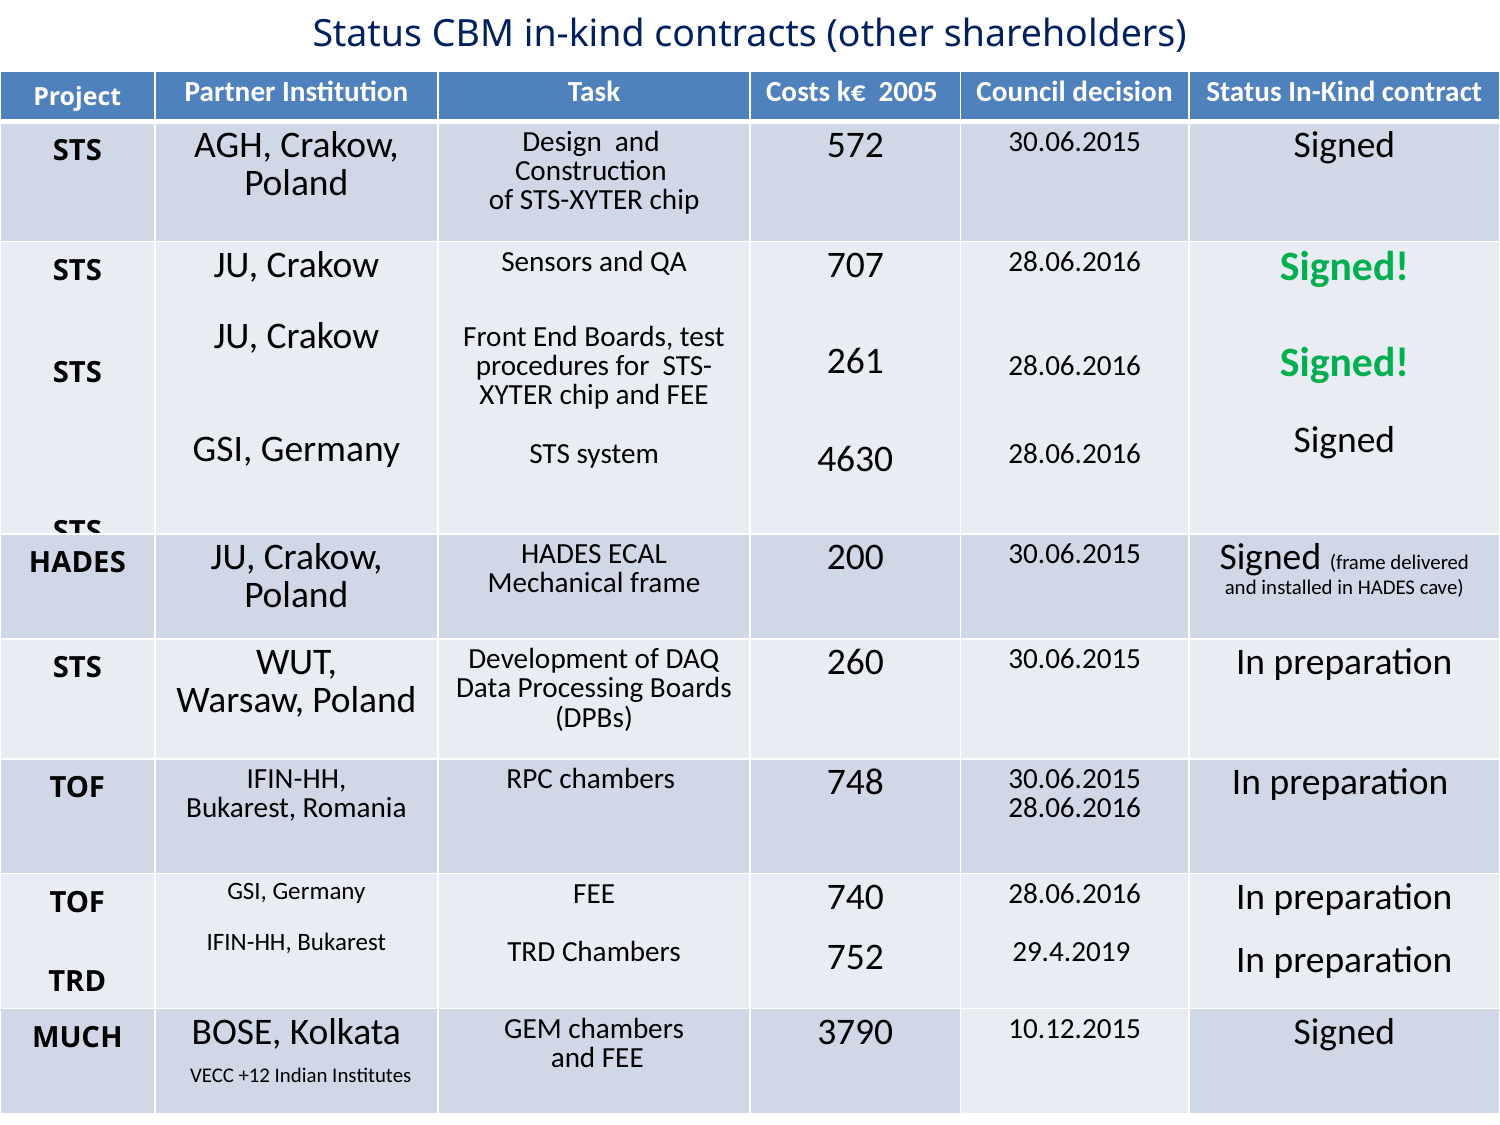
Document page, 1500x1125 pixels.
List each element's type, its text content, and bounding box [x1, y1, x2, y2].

table_cell In preparation [1190, 760, 1499, 873]
table_cell In preparation [1190, 640, 1499, 758]
table_cell 30.06.2015 [961, 124, 1188, 241]
table_cell STS [1, 124, 154, 241]
table_cell AGH, Crakow, Poland [156, 124, 437, 241]
table_cell Signed [1190, 1009, 1499, 1113]
table_cell IFIN-HH, Bukarest, Romania [156, 760, 437, 873]
table_cell Sensors and QA Front End Boards, test procedures for STS-XYTER chip and FEE STS system [439, 242, 749, 533]
table_cell WUT, Warsaw, Poland [156, 640, 437, 758]
table_cell Design and Construction of STS-XYTER chip [439, 124, 749, 241]
table_cell BOSE, Kolkata VECC +12 Indian Institutes [156, 1009, 437, 1113]
table_cell STS [1, 640, 154, 758]
table_cell 740 752 [751, 874, 960, 1008]
table_cell HADES [1, 535, 154, 638]
table_cell 30.06.2015 [961, 640, 1188, 758]
table_cell RPC chambers [439, 760, 749, 873]
table_cell GSI, Germany IFIN-HH, Bukarest [156, 874, 437, 1008]
table_cell 200 [751, 535, 960, 638]
table_cell 28.06.2016 29.4.2019 [961, 874, 1188, 1008]
table_header Status In-Kind contract [1190, 72, 1499, 119]
table_cell 748 [751, 760, 960, 873]
table_cell 3790 [751, 1009, 960, 1113]
table_cell FEE TRD Chambers [439, 874, 749, 1008]
table_cell TOF [1, 760, 154, 873]
table_header Project [1, 72, 154, 119]
text_box Status CBM in-kind contracts (other shareholders) [0, 2, 1500, 71]
table_header Costs k€ 2005 [751, 72, 960, 119]
table_cell TOF TRD [1, 874, 154, 1008]
table_cell 707 261 4630 [751, 242, 960, 533]
table_cell STS STS STS [1, 242, 154, 533]
table_cell JU, Crakow JU, Crakow GSI, Germany [156, 242, 437, 533]
table_cell Signed [1190, 124, 1499, 241]
table_cell In preparation In preparation [1190, 874, 1499, 1008]
table_cell 30.06.2015 28.06.2016 [961, 760, 1188, 873]
table_cell Signed! Signed! Signed [1190, 242, 1499, 533]
table_header Council decision [961, 72, 1188, 119]
table_cell 572 [751, 124, 960, 241]
table_cell HADES ECAL Mechanical frame [439, 535, 749, 638]
table_cell Development of DAQ Data Processing Boards (DPBs) [439, 640, 749, 758]
table_cell JU, Crakow, Poland [156, 535, 437, 638]
table_cell MUCH [1, 1009, 154, 1113]
table_cell GEM chambers and FEE [439, 1009, 749, 1113]
table_cell 28.06.2016 28.06.2016 28.06.2016 [961, 242, 1188, 533]
text_box 10 [1155, 1114, 1500, 1125]
table_cell Signed (frame delivered and installed in HADES cave) [1190, 535, 1499, 638]
table_cell 30.06.2015 [961, 535, 1188, 638]
table_cell 10.12.2015 [961, 1009, 1188, 1113]
table_header Task [439, 72, 749, 119]
table_header Partner Institution [156, 72, 437, 119]
table_cell 260 [751, 640, 960, 758]
